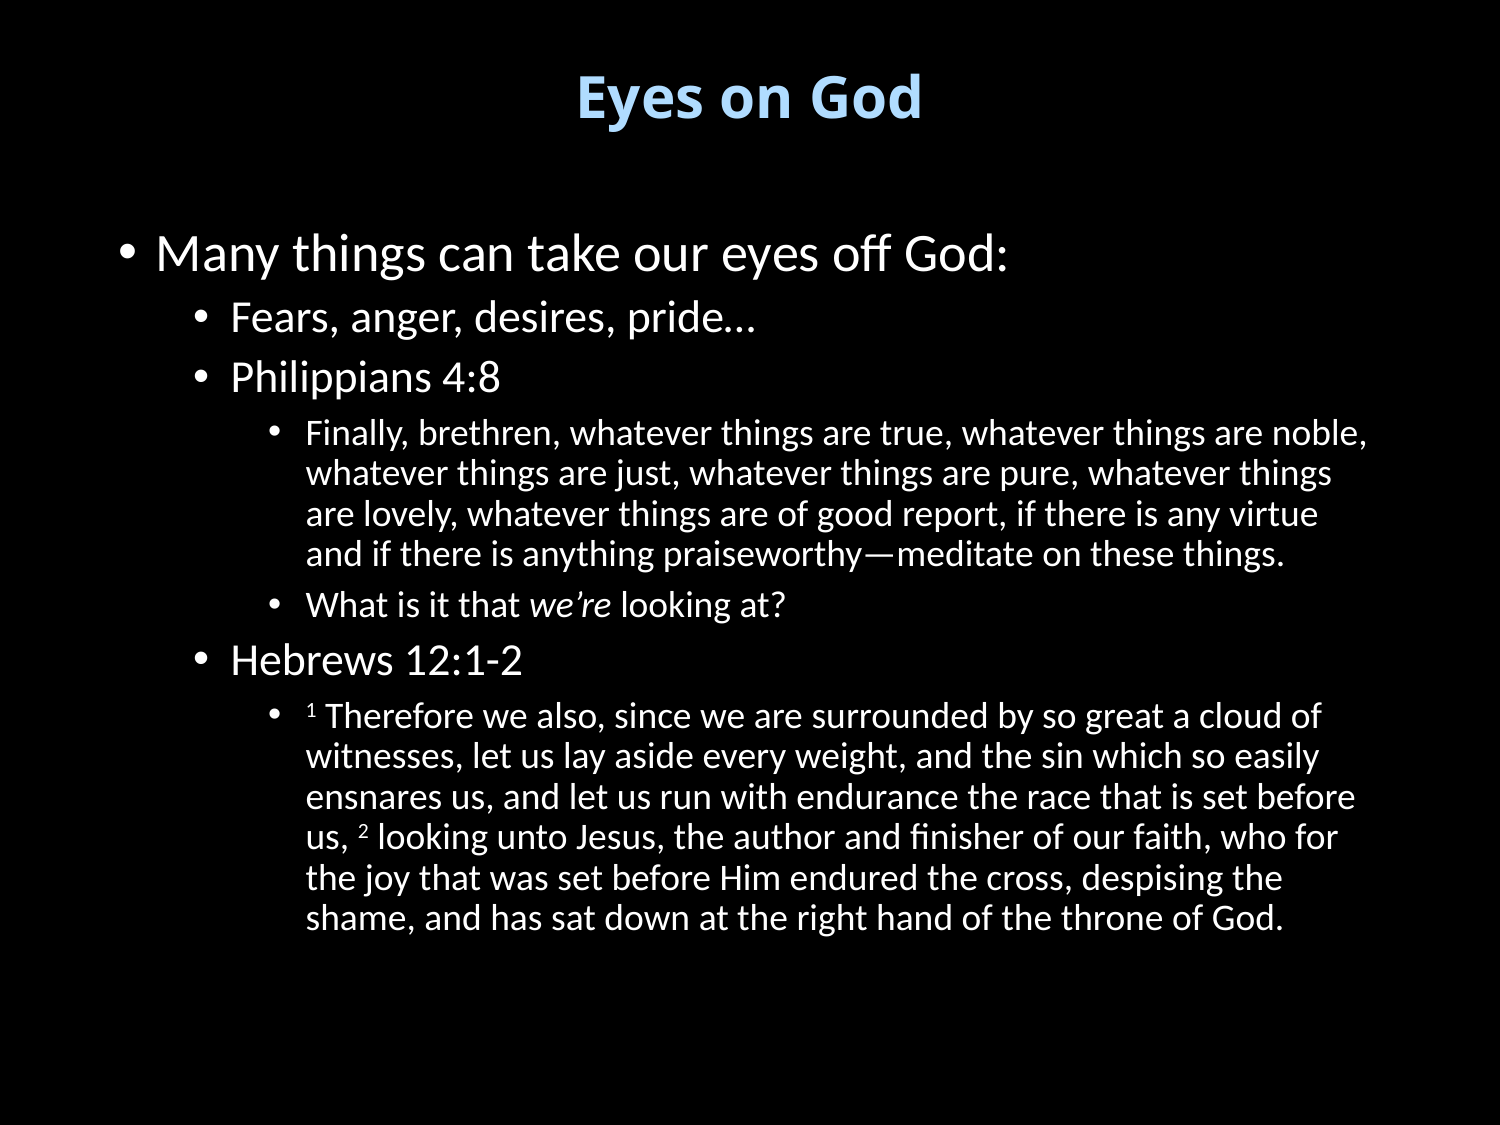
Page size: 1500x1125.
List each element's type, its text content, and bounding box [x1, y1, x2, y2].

title Eyes on God [103, 59, 1397, 139]
list Many things can take our eyes off God: Fears, anger, desires, pride… Philippians 4:8 Finally, brethren, whatever things are true, whatever things are noble, whatever things are just, whatever things are pure, whatever things are lovely, whatever things are of good report, if there is any virtue and if there is anything praiseworthy—meditate on these things. What is it that we’re looking at? Hebrews 12:1-2 1 Therefore we also, since we are surrounded by so great a cloud of witnesses, let us lay aside every weight, and the sin which so easily ensnares us, and let us run with endurance the race that is set before us, 2 looking unto Jesus, the author and finisher of our faith, who for the joy that was set before Him endured the cross, despising the shame, and has sat down at the right hand of the throne of God. [103, 217, 1397, 1073]
